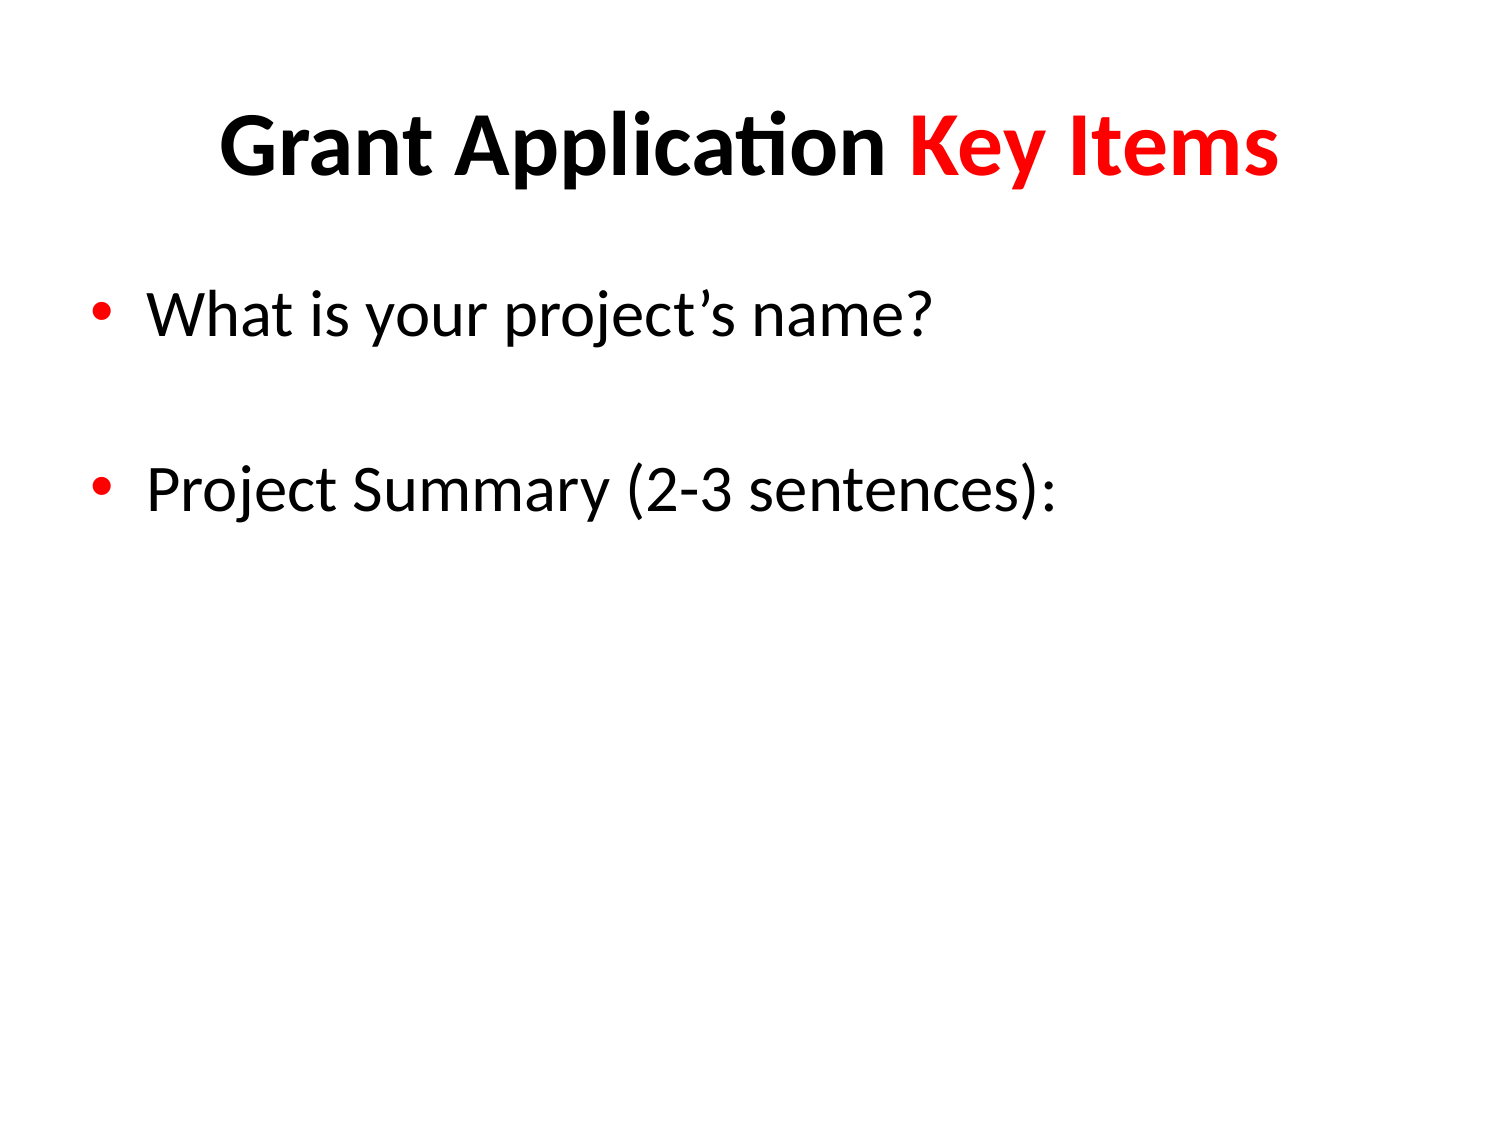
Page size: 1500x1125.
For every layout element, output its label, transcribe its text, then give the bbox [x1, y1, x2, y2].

list What is your project’s name? Project Summary (2-3 sentences): [75, 262, 1413, 1025]
title Grant Application Key Items [75, 45, 1425, 233]
